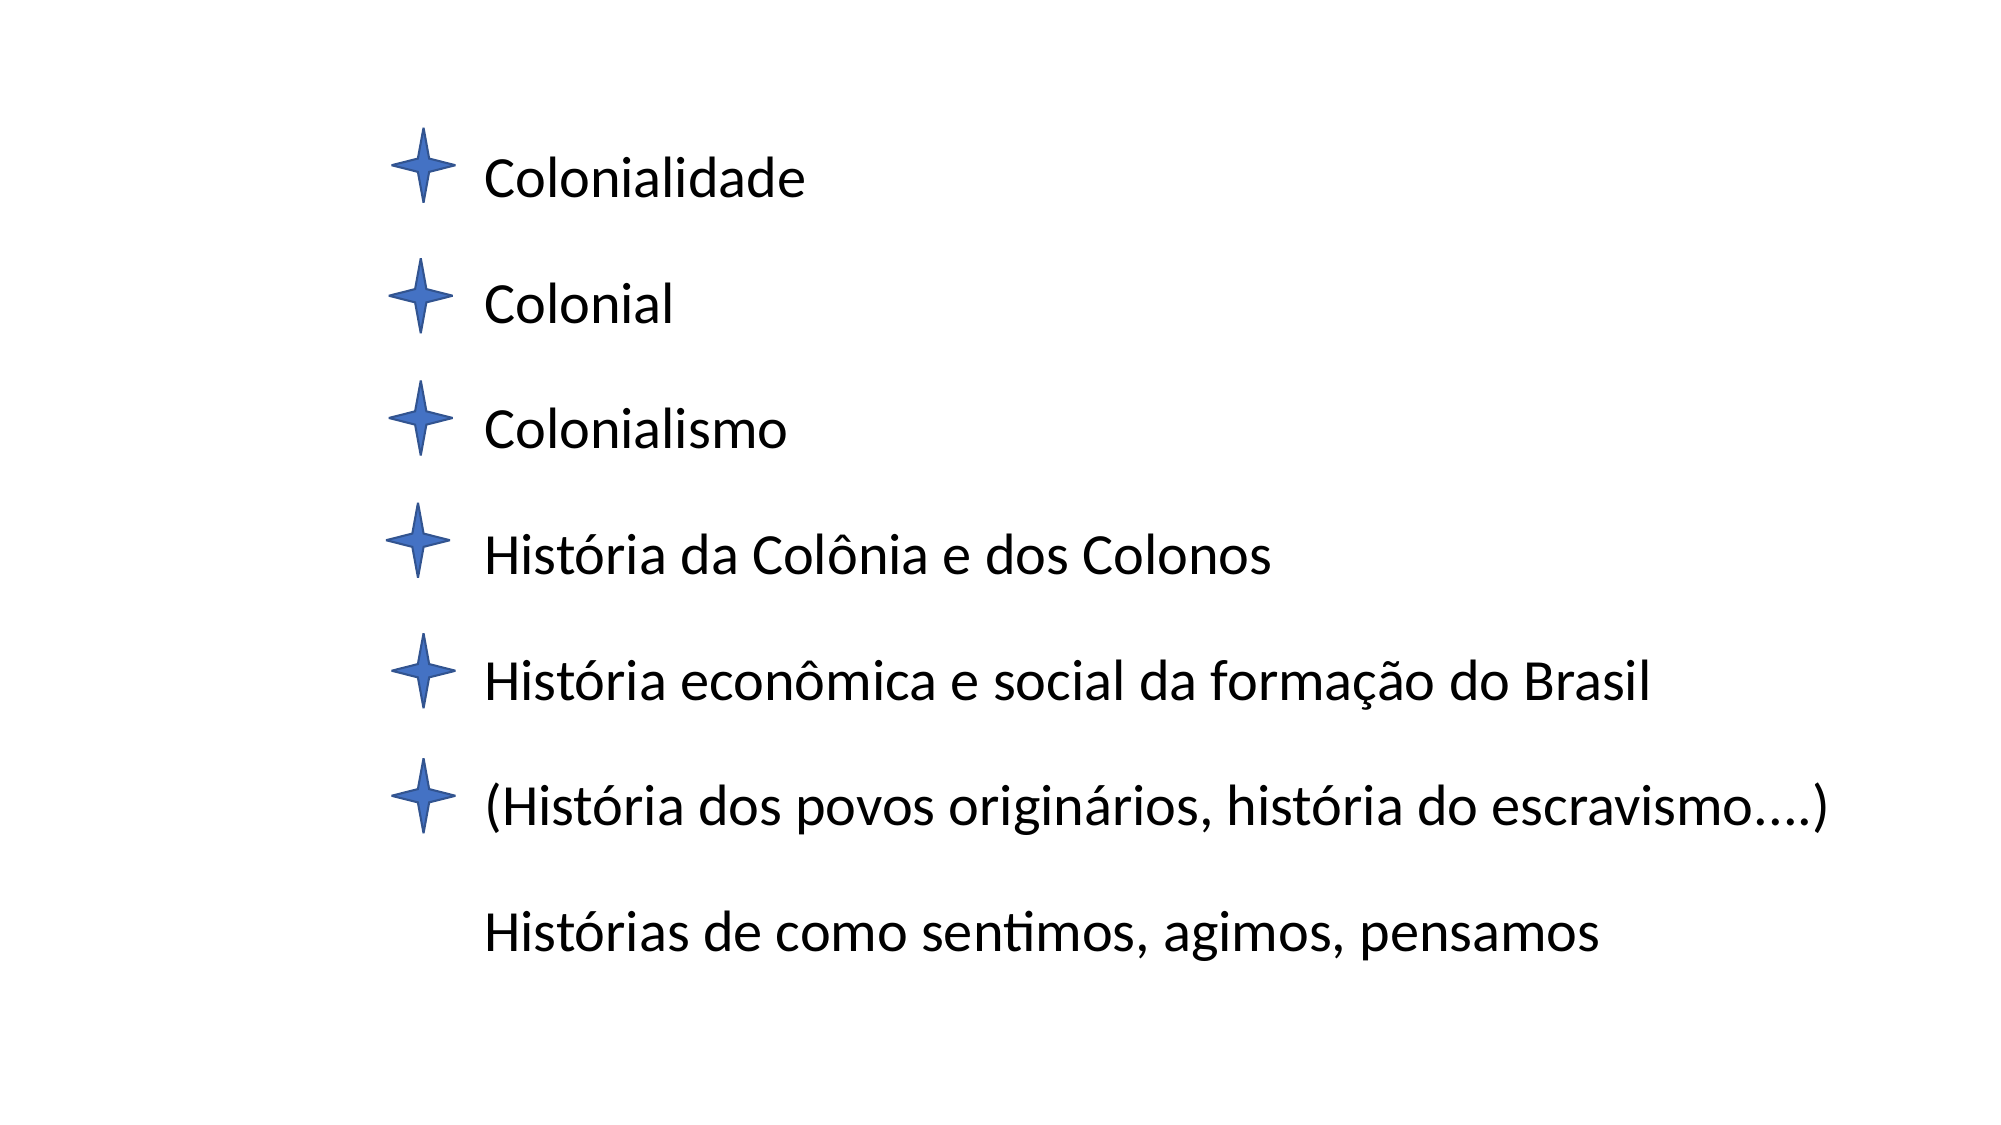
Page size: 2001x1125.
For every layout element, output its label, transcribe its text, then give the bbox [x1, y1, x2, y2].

text_box [388, 258, 453, 334]
text_box [391, 127, 456, 203]
text_box [385, 502, 451, 578]
text_box [391, 633, 456, 709]
list Colonialidade Colonial Colonialismo História da Colônia e dos Colonos História econômica e social da formação do Brasil (História dos povos originários, história do escravismo....) Histórias de como sentimos, agimos, pensamos [469, 97, 1863, 1014]
text_box [388, 380, 453, 456]
text_box [391, 758, 456, 834]
